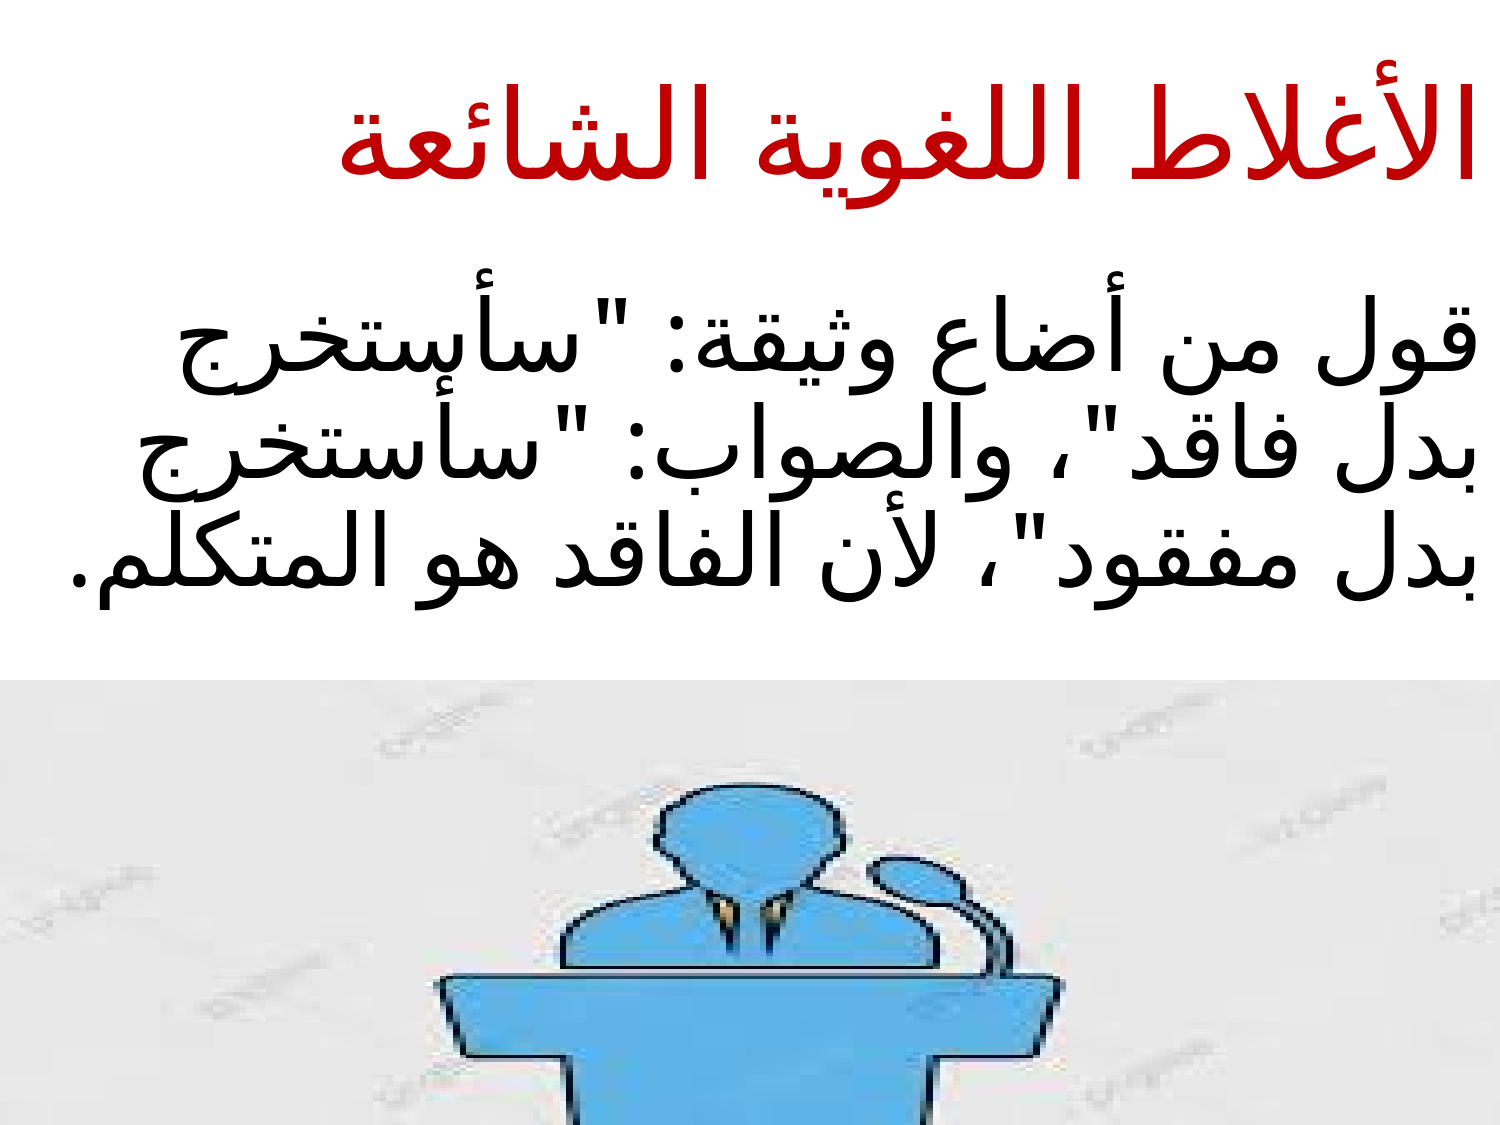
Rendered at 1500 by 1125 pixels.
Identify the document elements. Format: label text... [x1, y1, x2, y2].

list قول من أضاع وثيقة: "سأستخرج بدل فاقد"، والصواب: "سأستخرج بدل مفقود"، لأن الفاقد هو المتكلم. [0, 277, 1500, 680]
picture [0, 680, 1500, 1125]
title الأغلاط اللغوية الشائعة [0, 0, 1500, 277]
